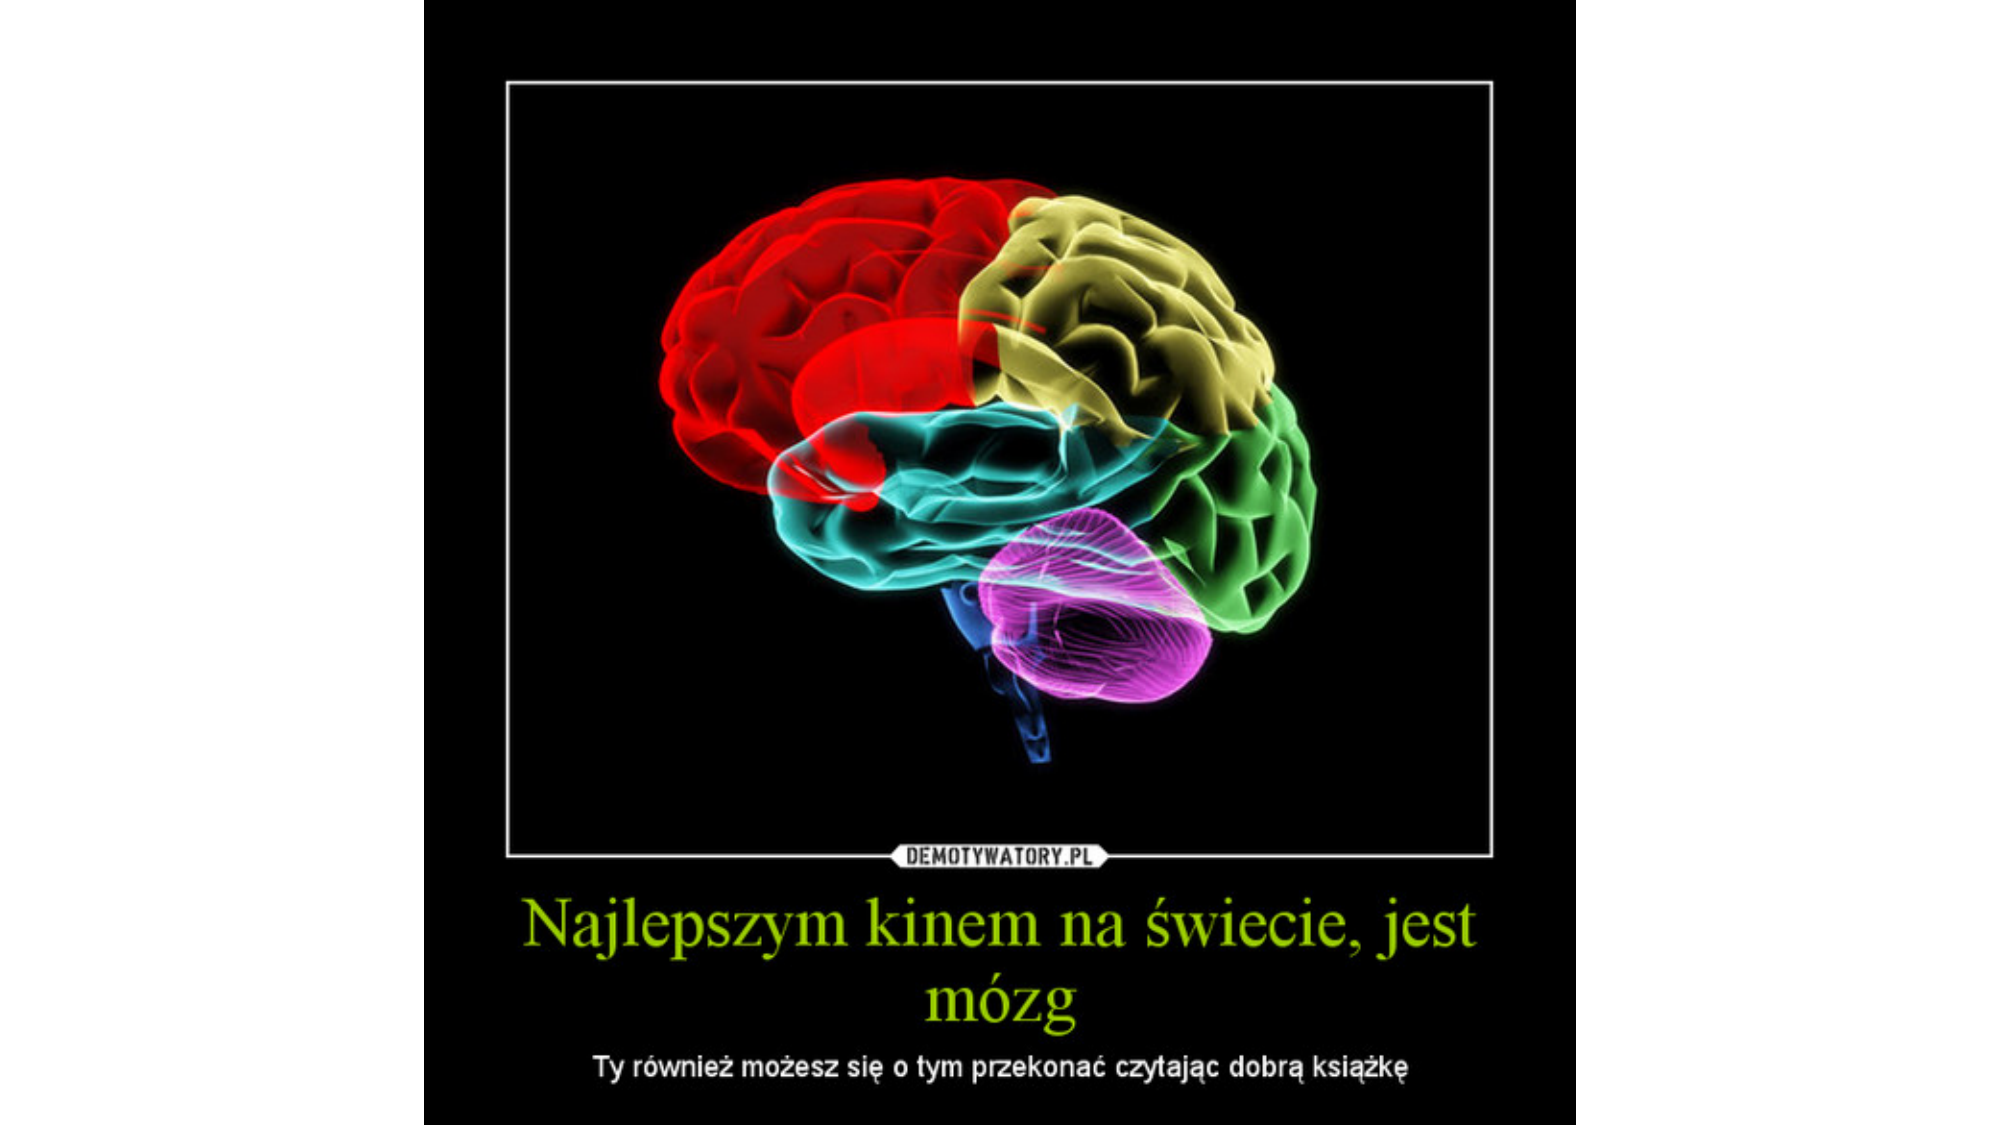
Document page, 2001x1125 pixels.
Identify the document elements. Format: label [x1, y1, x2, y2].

picture [424, 0, 1576, 1125]
